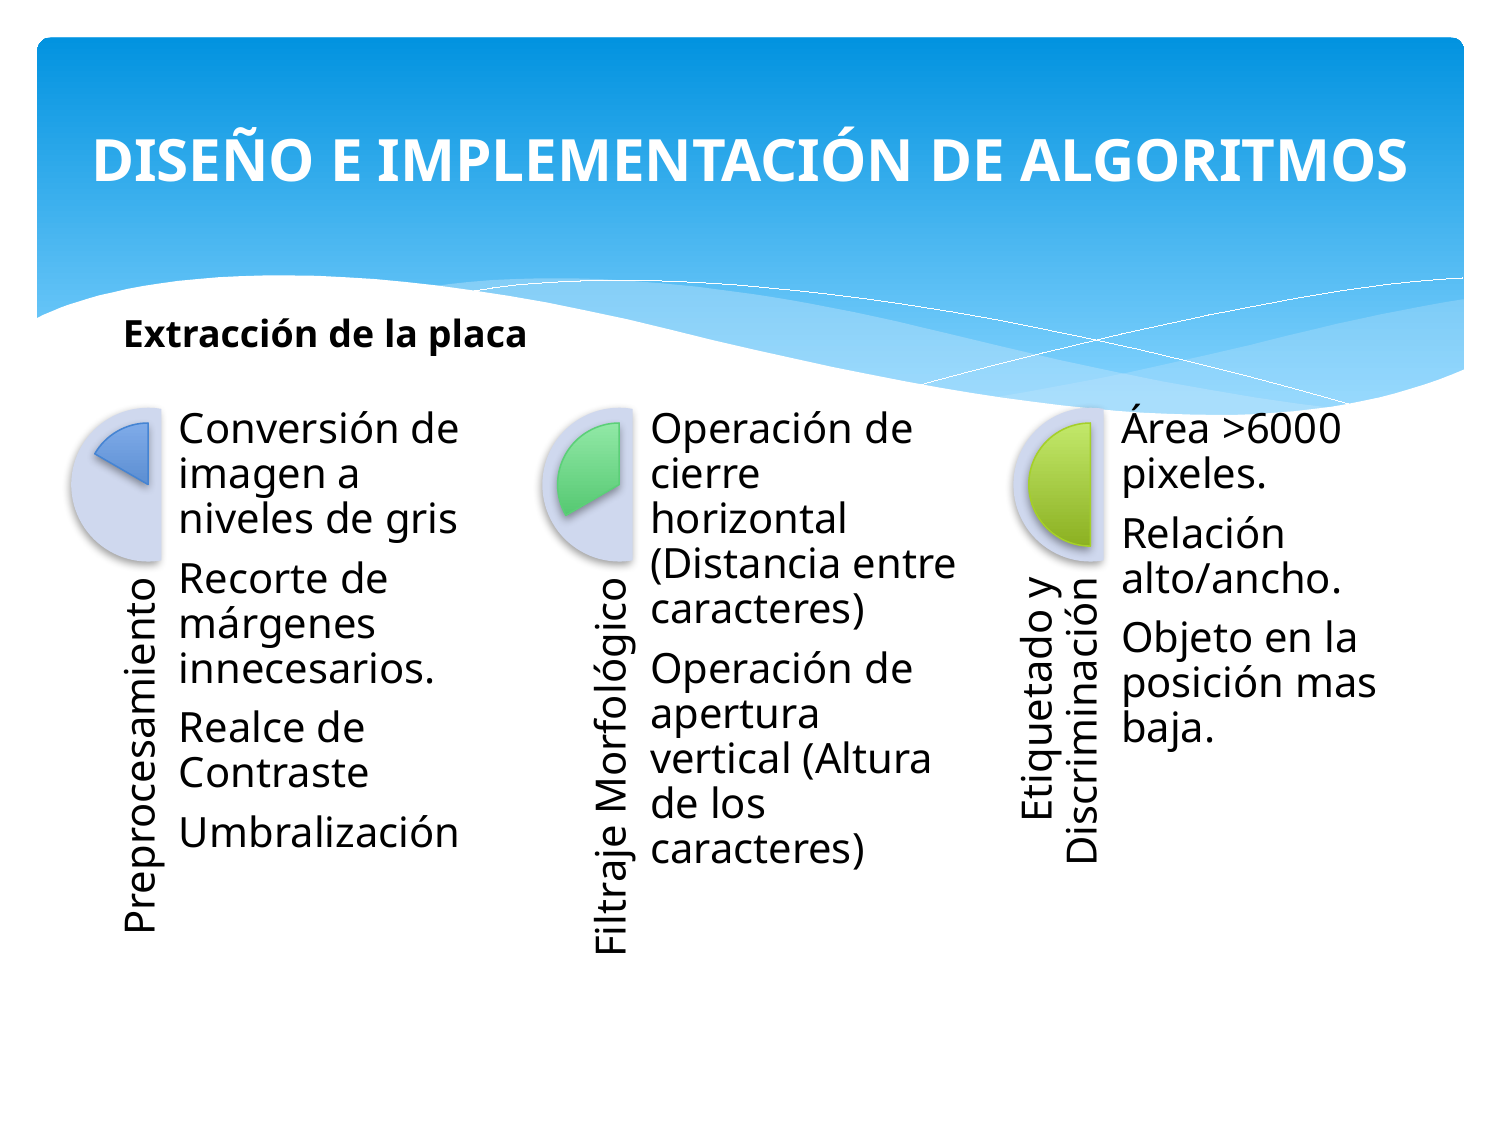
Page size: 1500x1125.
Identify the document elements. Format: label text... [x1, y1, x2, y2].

title DISEÑO E IMPLEMENTACIÓN DE ALGORITMOS [75, 55, 1425, 261]
text_box Extracción de la placa [108, 302, 544, 363]
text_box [70, 396, 1430, 1034]
